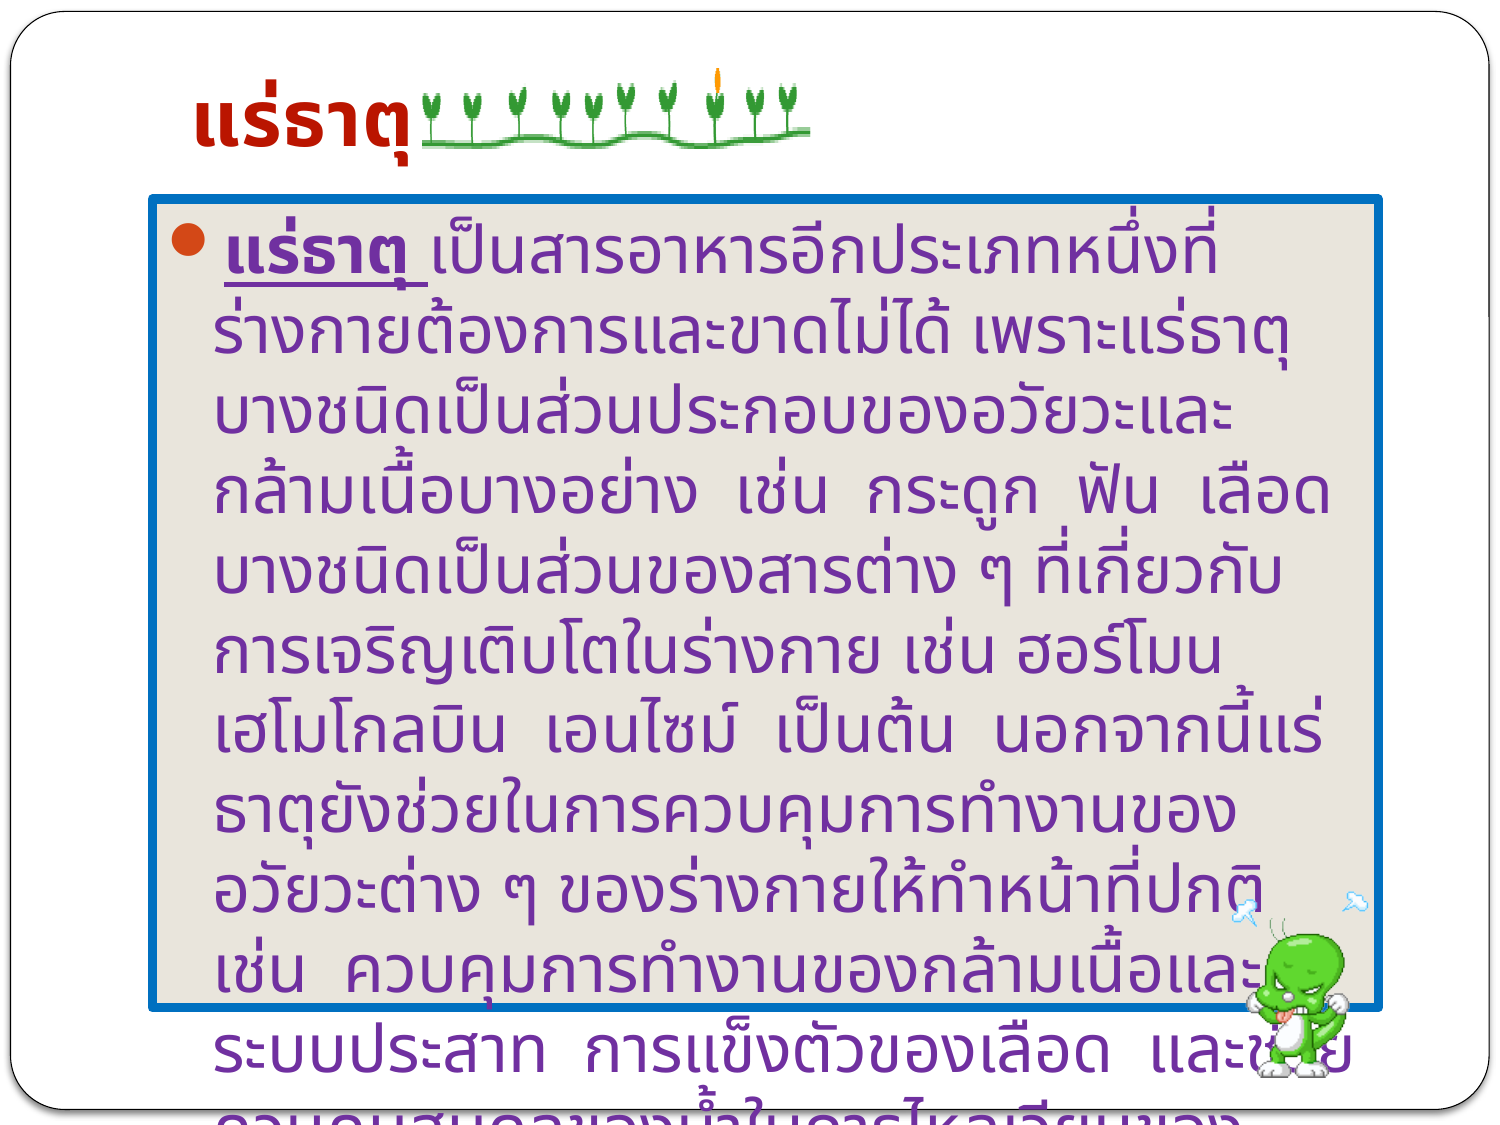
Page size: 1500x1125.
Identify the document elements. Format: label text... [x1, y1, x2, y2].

picture [1218, 890, 1376, 1079]
list แร่ธาตุ เป็นสารอาหารอีกประเภทหนึ่งที่ร่างกายต้องการและขาดไม่ได้ เพราะแร่ธาตุบางชนิดเป็นส่วนประกอบของอวัยวะและกล้ามเนื้อบางอย่าง เช่น กระดูก ฟัน เลือด บางชนิดเป็นส่วนของสารต่าง ๆ ที่เกี่ยวกับการเจริญเติบโตในร่างกาย เช่น ฮอร์โมน เฮโมโกลบิน เอนไซม์ เป็นต้น นอกจากนี้แร่ธาตุยังช่วยในการควบคุมการทำงานของอวัยวะต่าง ๆ ของร่างกายให้ทำหน้าที่ปกติ เช่น ควบคุมการทำงานของกล้ามเนื้อและระบบประสาท การแข็งตัวของเลือด และช่วยควบคุมสมดุลของน้ำในการไหลเวียนของของเหลวในร่างกาย เป็นต้น [152, 199, 1379, 1008]
picture [421, 65, 811, 154]
title แร่ธาตุ [175, 35, 434, 178]
